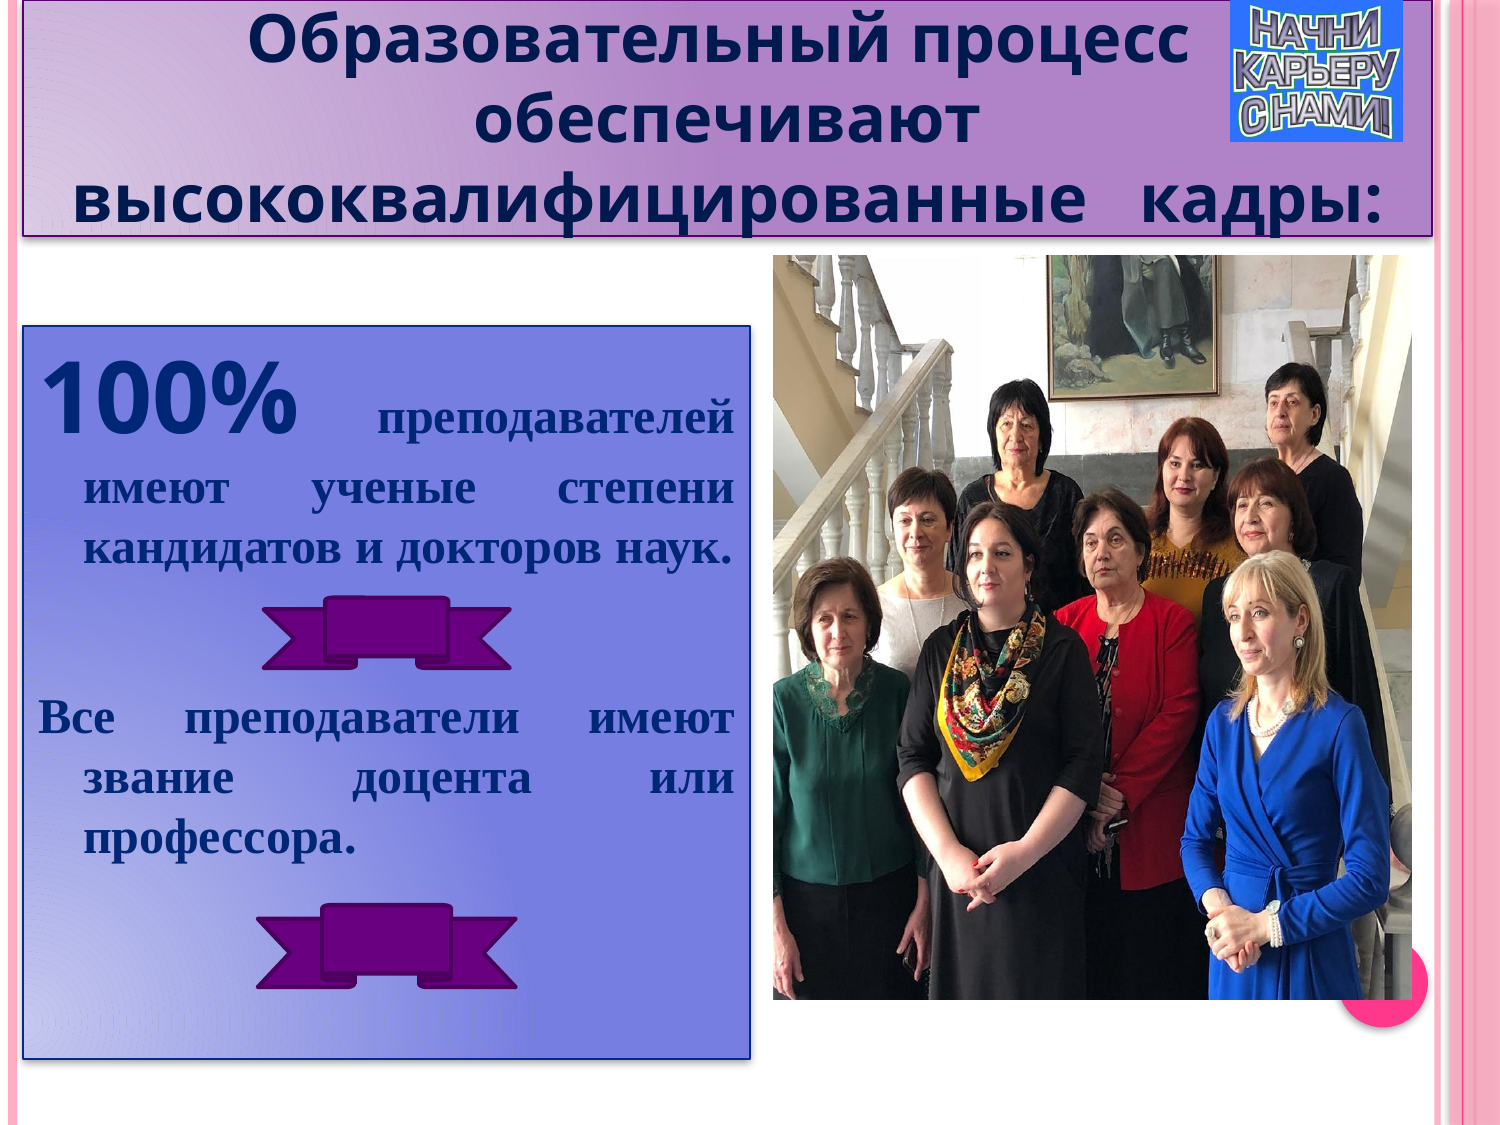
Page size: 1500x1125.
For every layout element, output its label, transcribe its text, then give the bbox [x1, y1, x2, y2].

text_box Образовательный процесс обеспечивают высококвалифицированные кадры: [22, 0, 1433, 237]
text_box [261, 595, 512, 671]
text_box [255, 902, 518, 990]
picture [1229, 0, 1404, 143]
list 100% преподавателей имеют ученые степени кандидатов и докторов наук. Все преподаватели имеют звание доцента или профессора. [22, 325, 751, 1060]
picture [773, 254, 1412, 1000]
